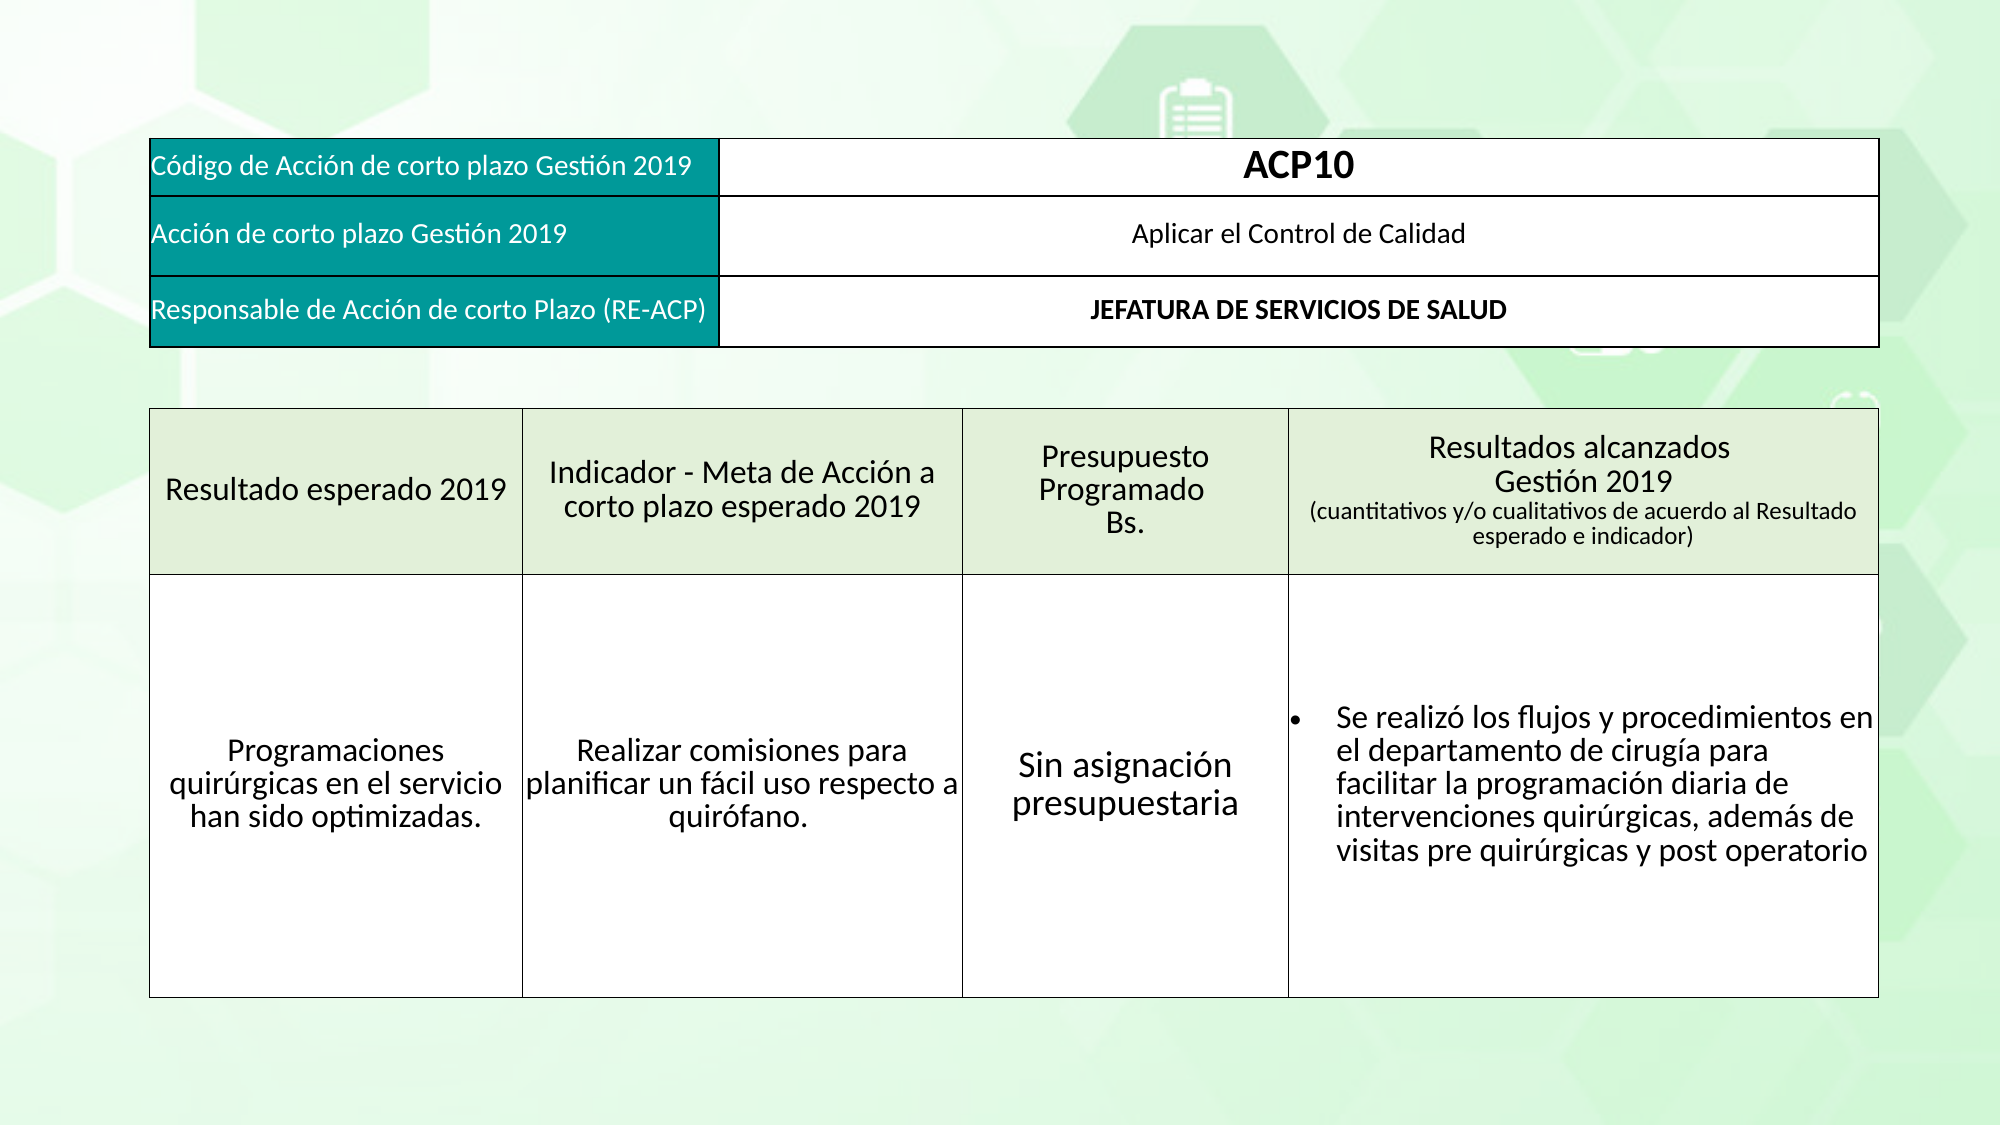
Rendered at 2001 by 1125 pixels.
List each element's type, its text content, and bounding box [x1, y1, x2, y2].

table_cell Programaciones quirúrgicas en el servicio han sido optimizadas. [150, 575, 522, 997]
table_header ACP10 [720, 139, 1878, 195]
table_header Código de Acción de corto plazo Gestión 2019 [151, 139, 718, 195]
table_header Presupuesto Programado Bs. [963, 409, 1288, 574]
table_header Resultados alcanzados Gestión 2019 (cuantitativos y/o cualitativos de acuerdo al Resultado esperado e indicador) [1289, 409, 1878, 574]
table_cell Realizar comisiones para planificar un fácil uso respecto a quirófano. [523, 575, 962, 997]
table_cell Sin asignación presupuestaria [963, 575, 1288, 997]
table_header Indicador - Meta de Acción a corto plazo esperado 2019 [523, 409, 962, 574]
table_cell JEFATURA DE SERVICIOS DE SALUD [720, 277, 1878, 346]
table_cell Responsable de Acción de corto Plazo (RE-ACP) [151, 277, 718, 346]
table_cell Se realizó los flujos y procedimientos en el departamento de cirugía para facilitar la programación diaria de intervenciones quirúrgicas, además de visitas pre quirúrgicas y post operatorio [1289, 575, 1878, 997]
table_header Resultado esperado 2019 [150, 409, 522, 574]
table_cell Aplicar el Control de Calidad [720, 197, 1878, 275]
table_cell Acción de corto plazo Gestión 2019 [151, 197, 718, 275]
